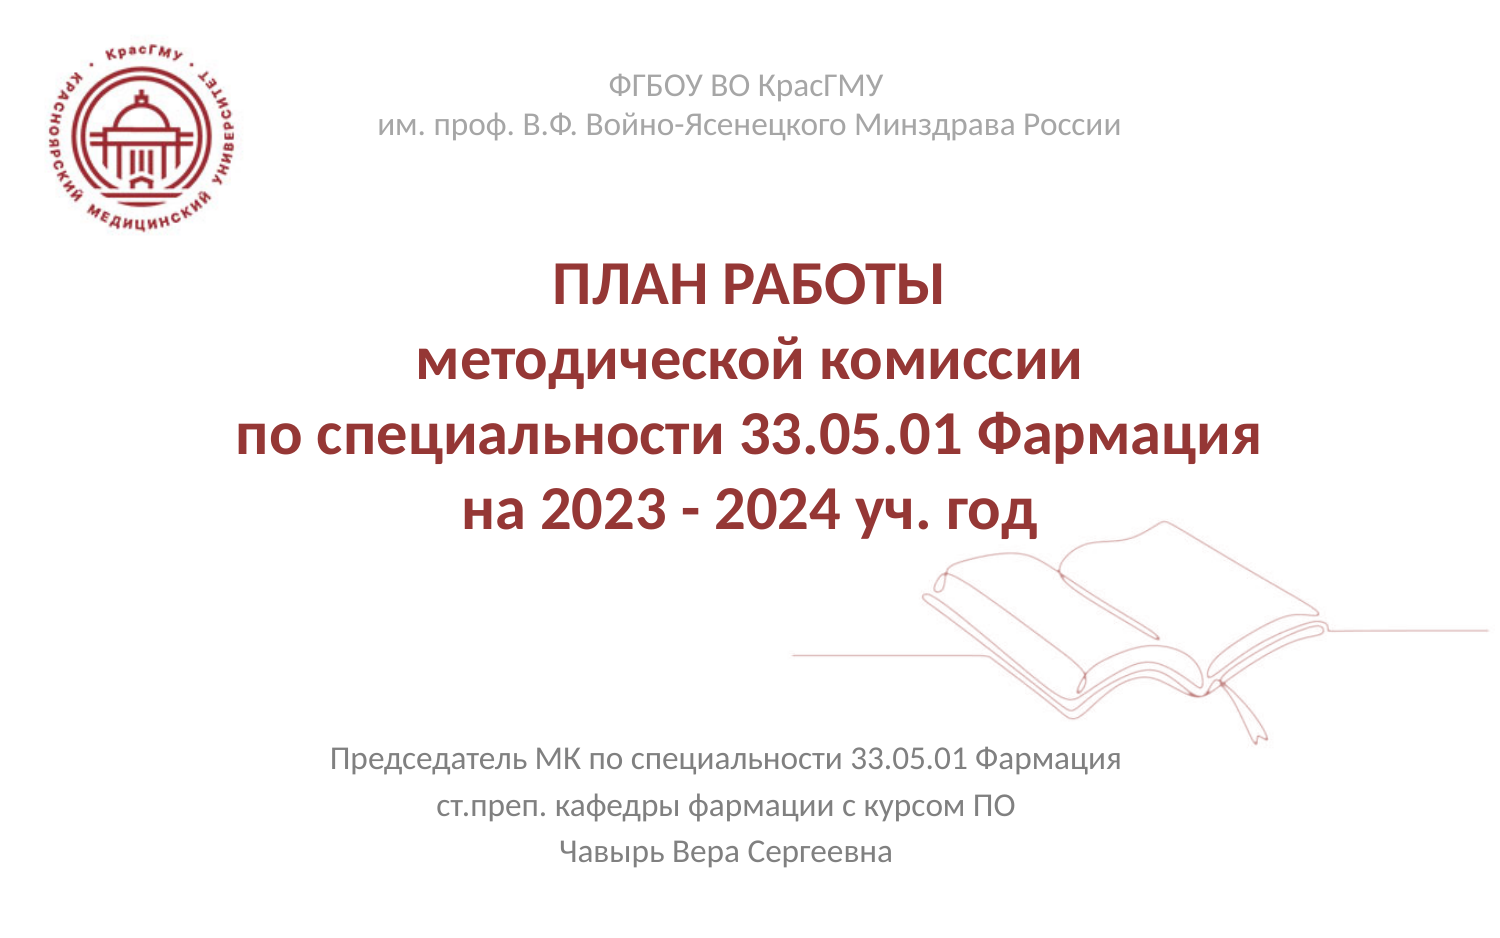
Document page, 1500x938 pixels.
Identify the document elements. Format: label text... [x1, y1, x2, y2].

text_box ФГБОУ ВО КрасГМУ им. проф. В.Ф. Войно-Ясенецкого Минздрава России [255, 55, 1317, 190]
title ПЛАН РАБОТЫ методической комиссии по специальности 33.05.01 Фармация на 2023 - 2024 уч. год [159, 244, 1341, 540]
text_box Председатель МК по специальности 33.05.01 Фармация ст.преп. кафедры фармации с курсом ПО Чавырь Вера Сергеевна [301, 728, 1152, 843]
picture [787, 493, 1496, 765]
picture [44, 25, 250, 245]
